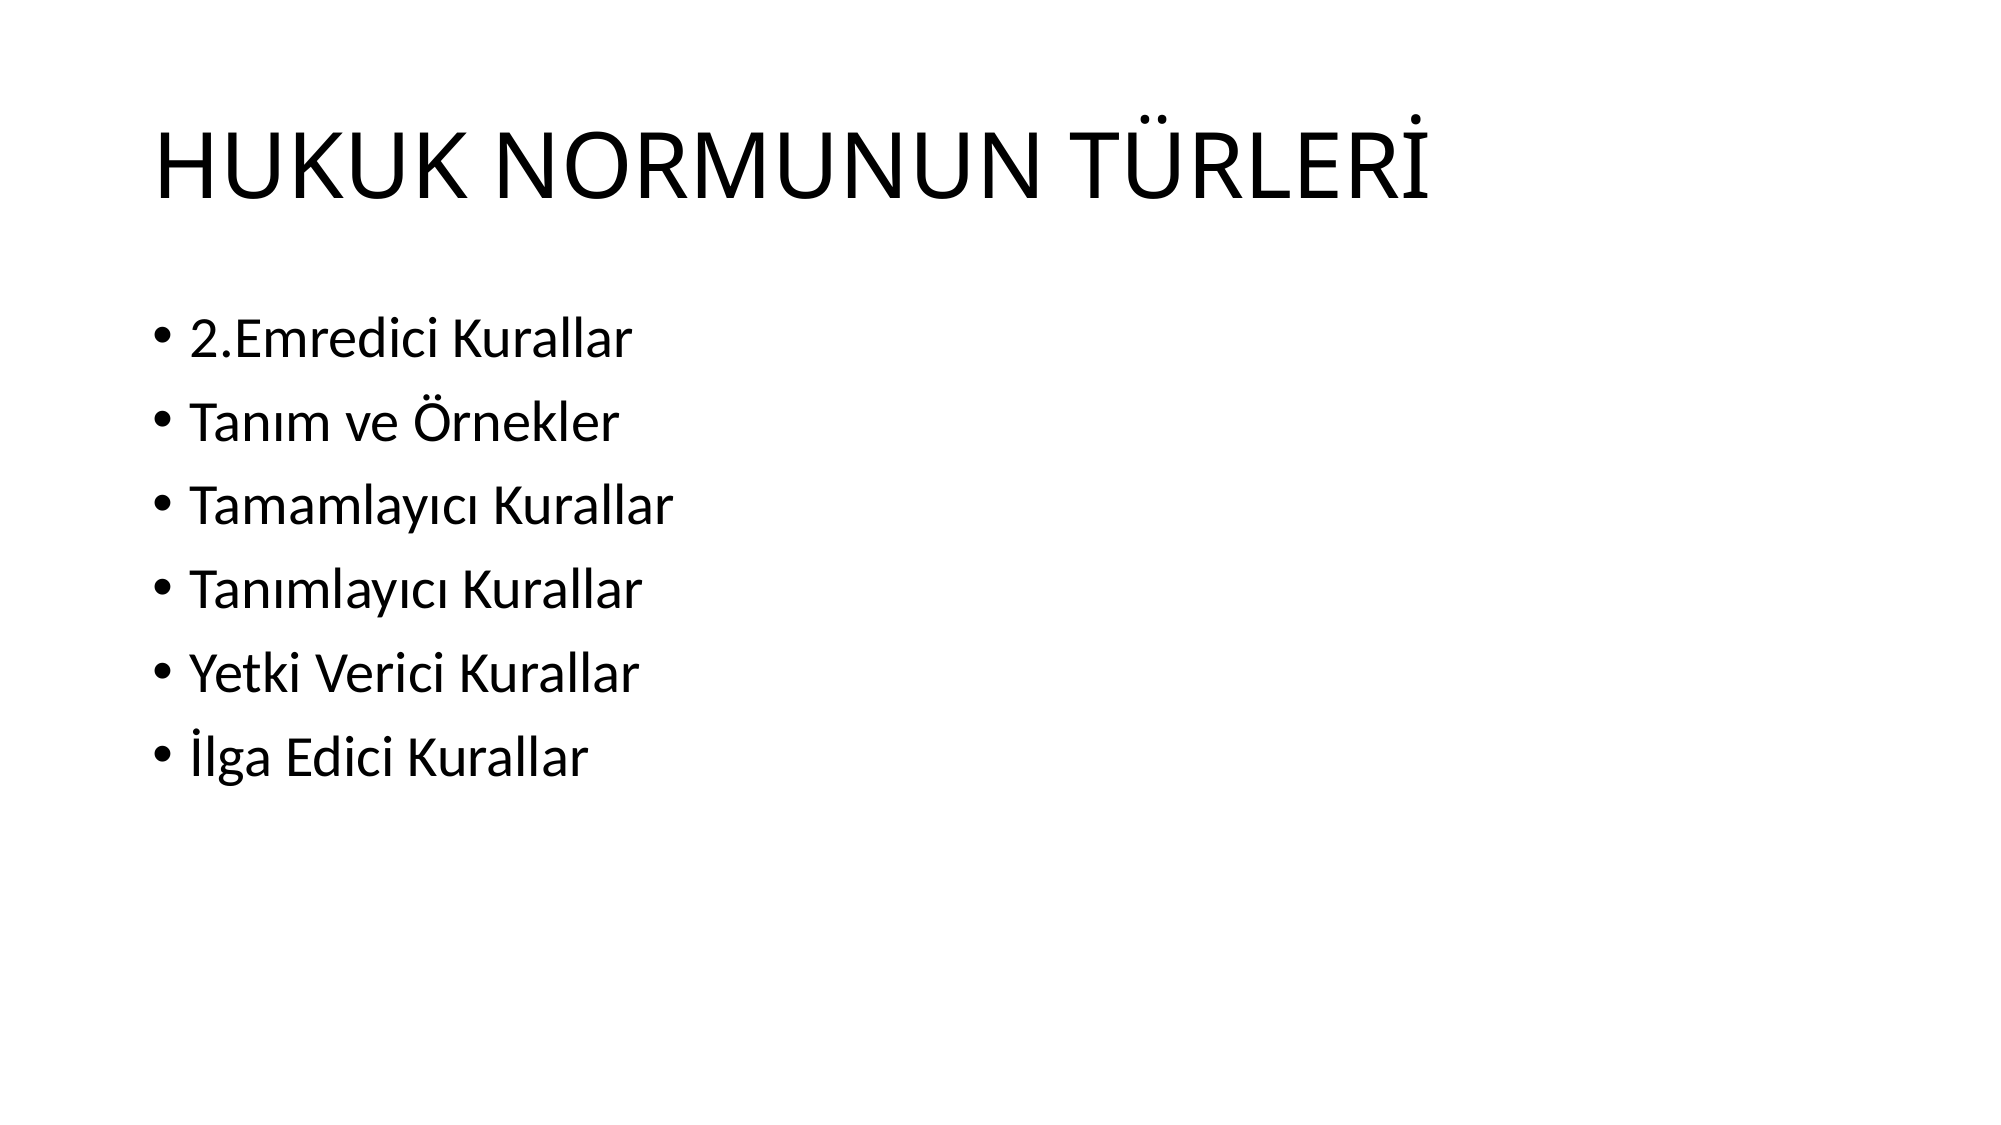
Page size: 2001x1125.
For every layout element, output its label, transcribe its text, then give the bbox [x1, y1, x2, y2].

title HUKUK NORMUNUN TÜRLERİ [137, 59, 1863, 278]
list 2.Emredici Kurallar Tanım ve Örnekler Tamamlayıcı Kurallar Tanımlayıcı Kurallar Yetki Verici Kurallar İlga Edici Kurallar [137, 299, 1863, 1014]
